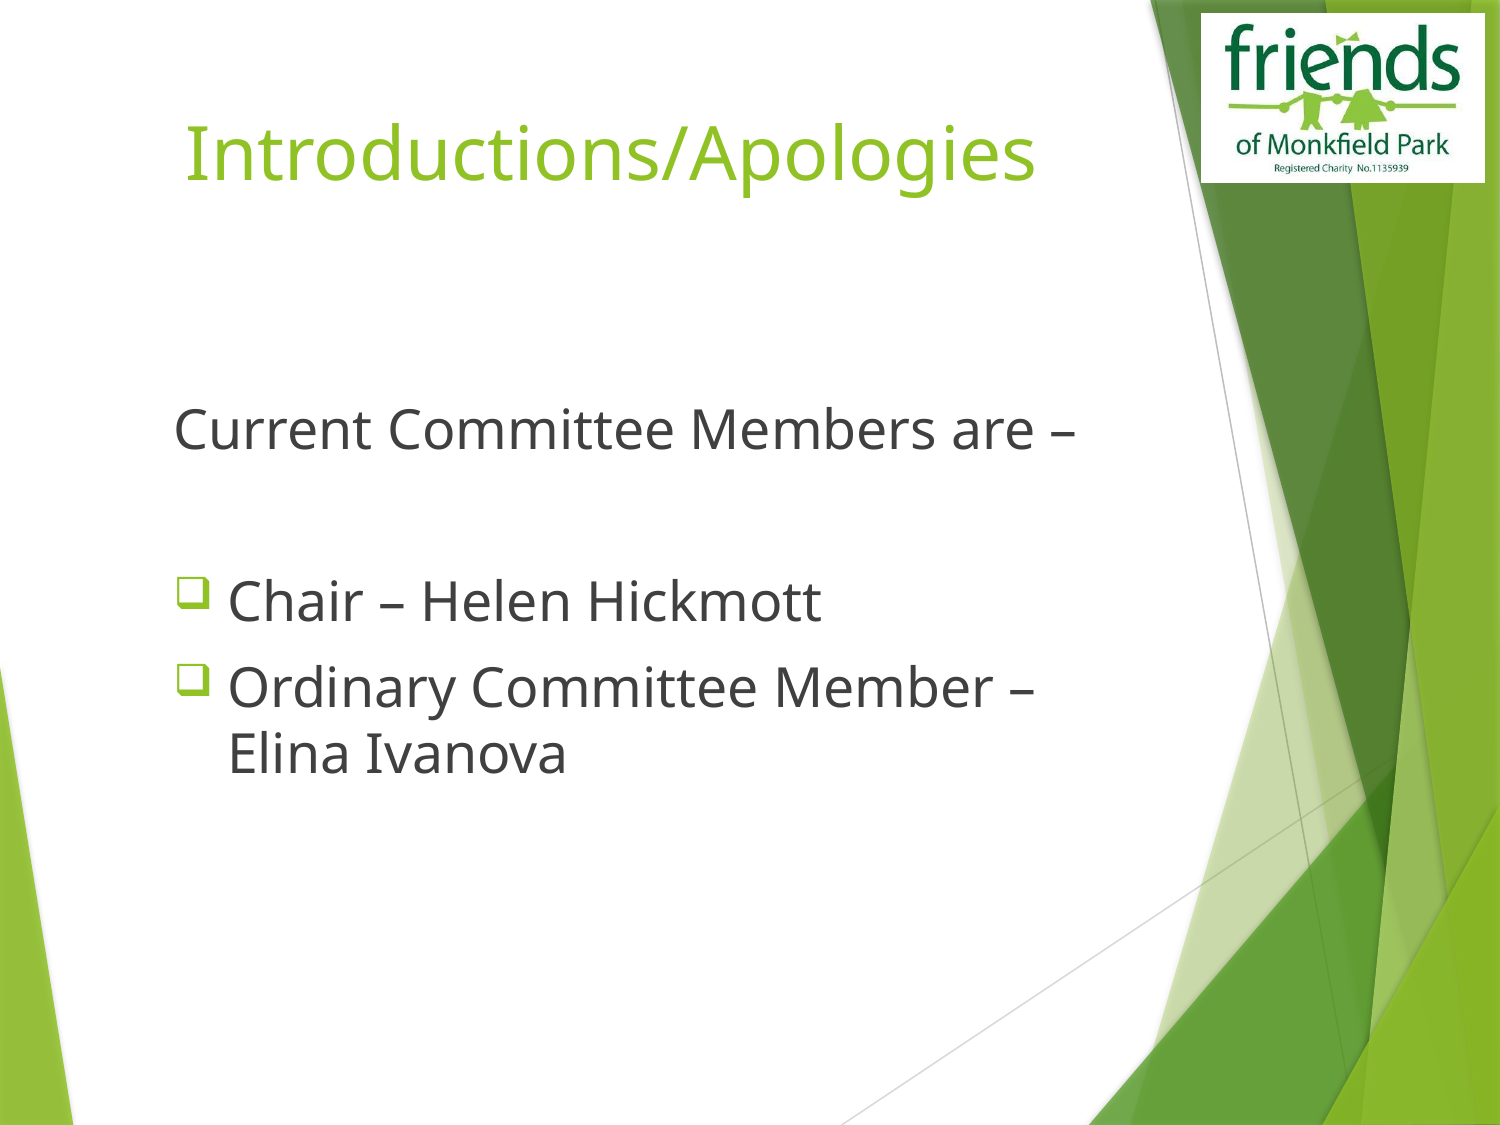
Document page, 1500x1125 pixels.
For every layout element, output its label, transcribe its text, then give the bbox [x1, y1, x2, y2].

picture [1200, 12, 1485, 183]
title Introductions/Apologies [170, 97, 1212, 315]
list Current Committee Members are – Chair – Helen Hickmott Ordinary Committee Member – Elina Ivanova [158, 261, 1096, 864]
